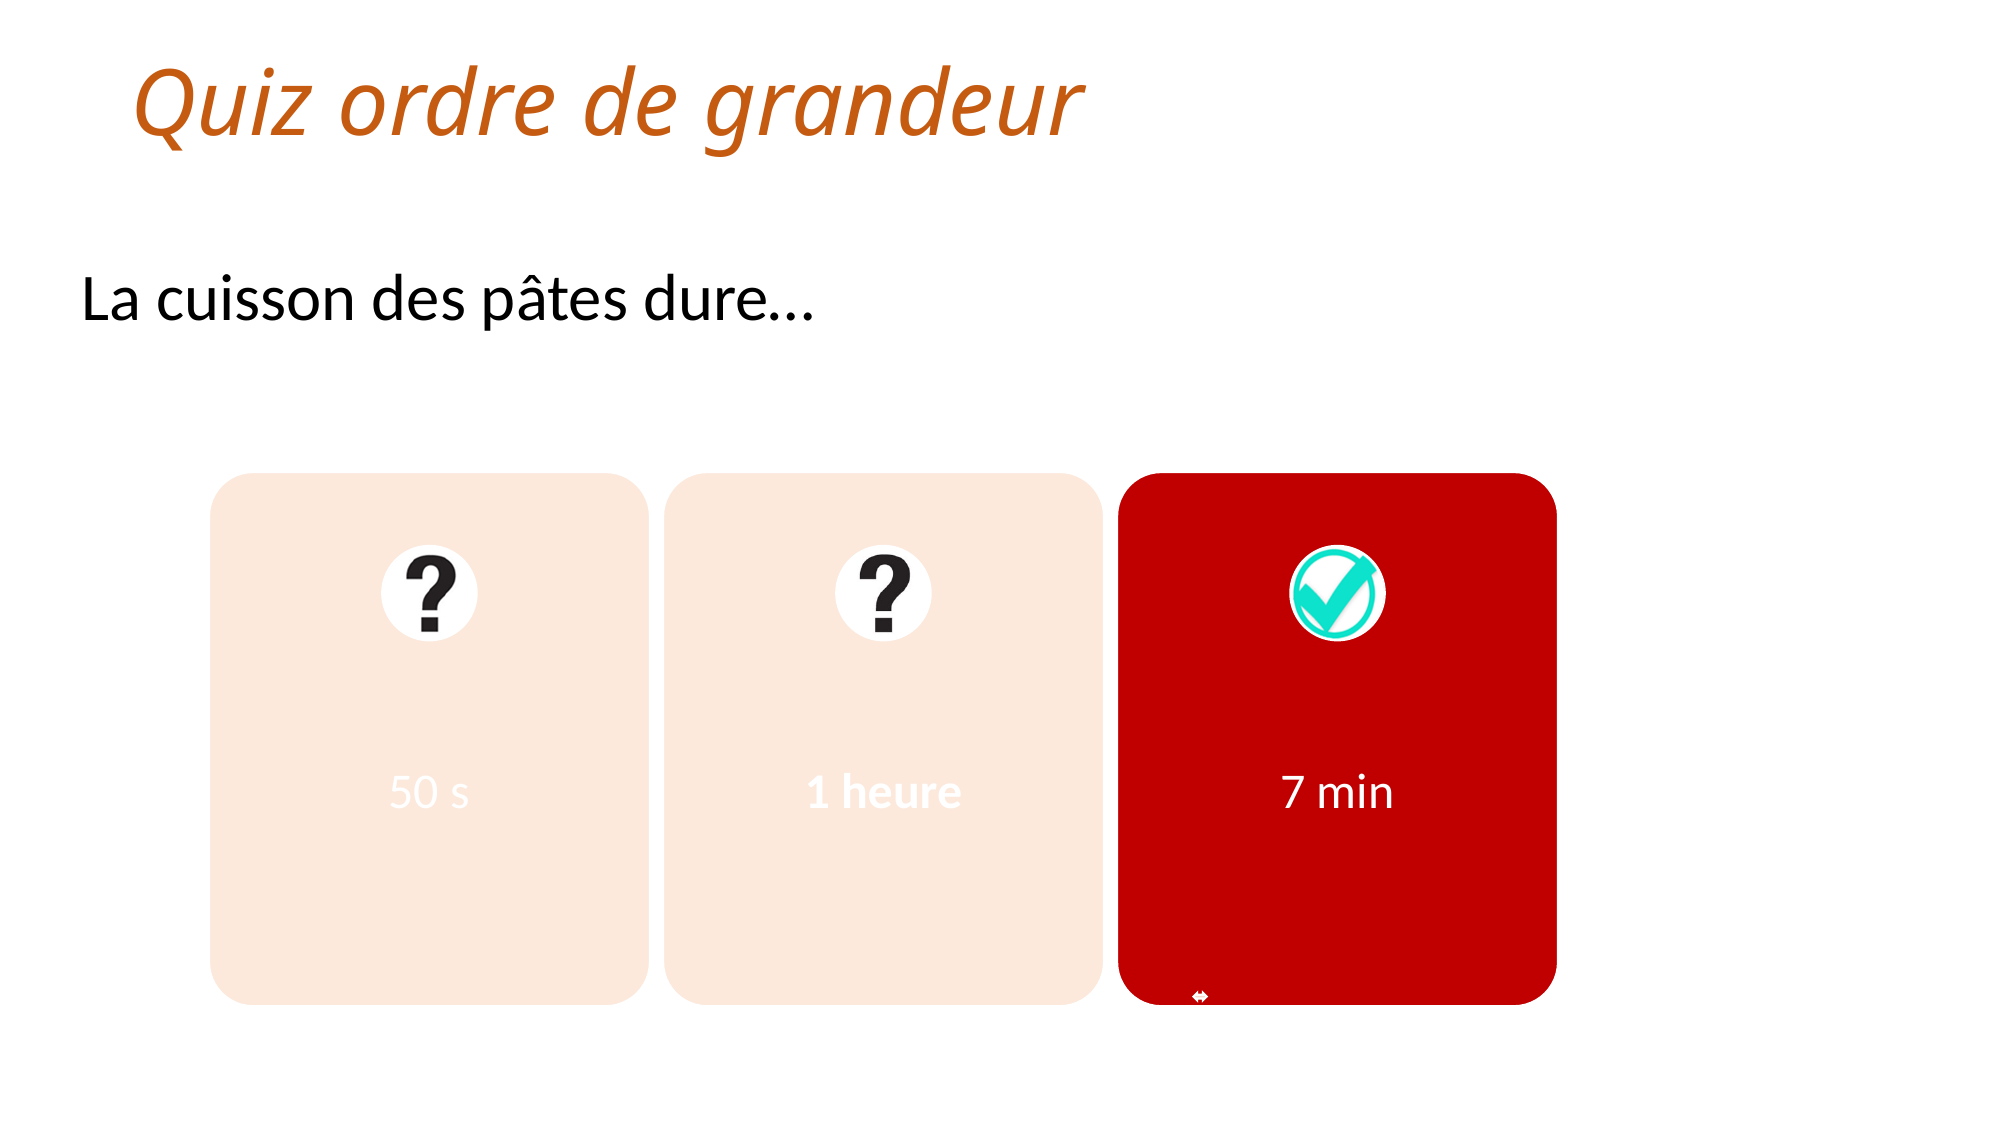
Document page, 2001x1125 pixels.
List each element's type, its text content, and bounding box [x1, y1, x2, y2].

text_box Quiz ordre de grandeur [115, 35, 1100, 161]
text_box La cuisson des pâtes dure… [66, 246, 1187, 342]
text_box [208, 472, 1559, 1007]
